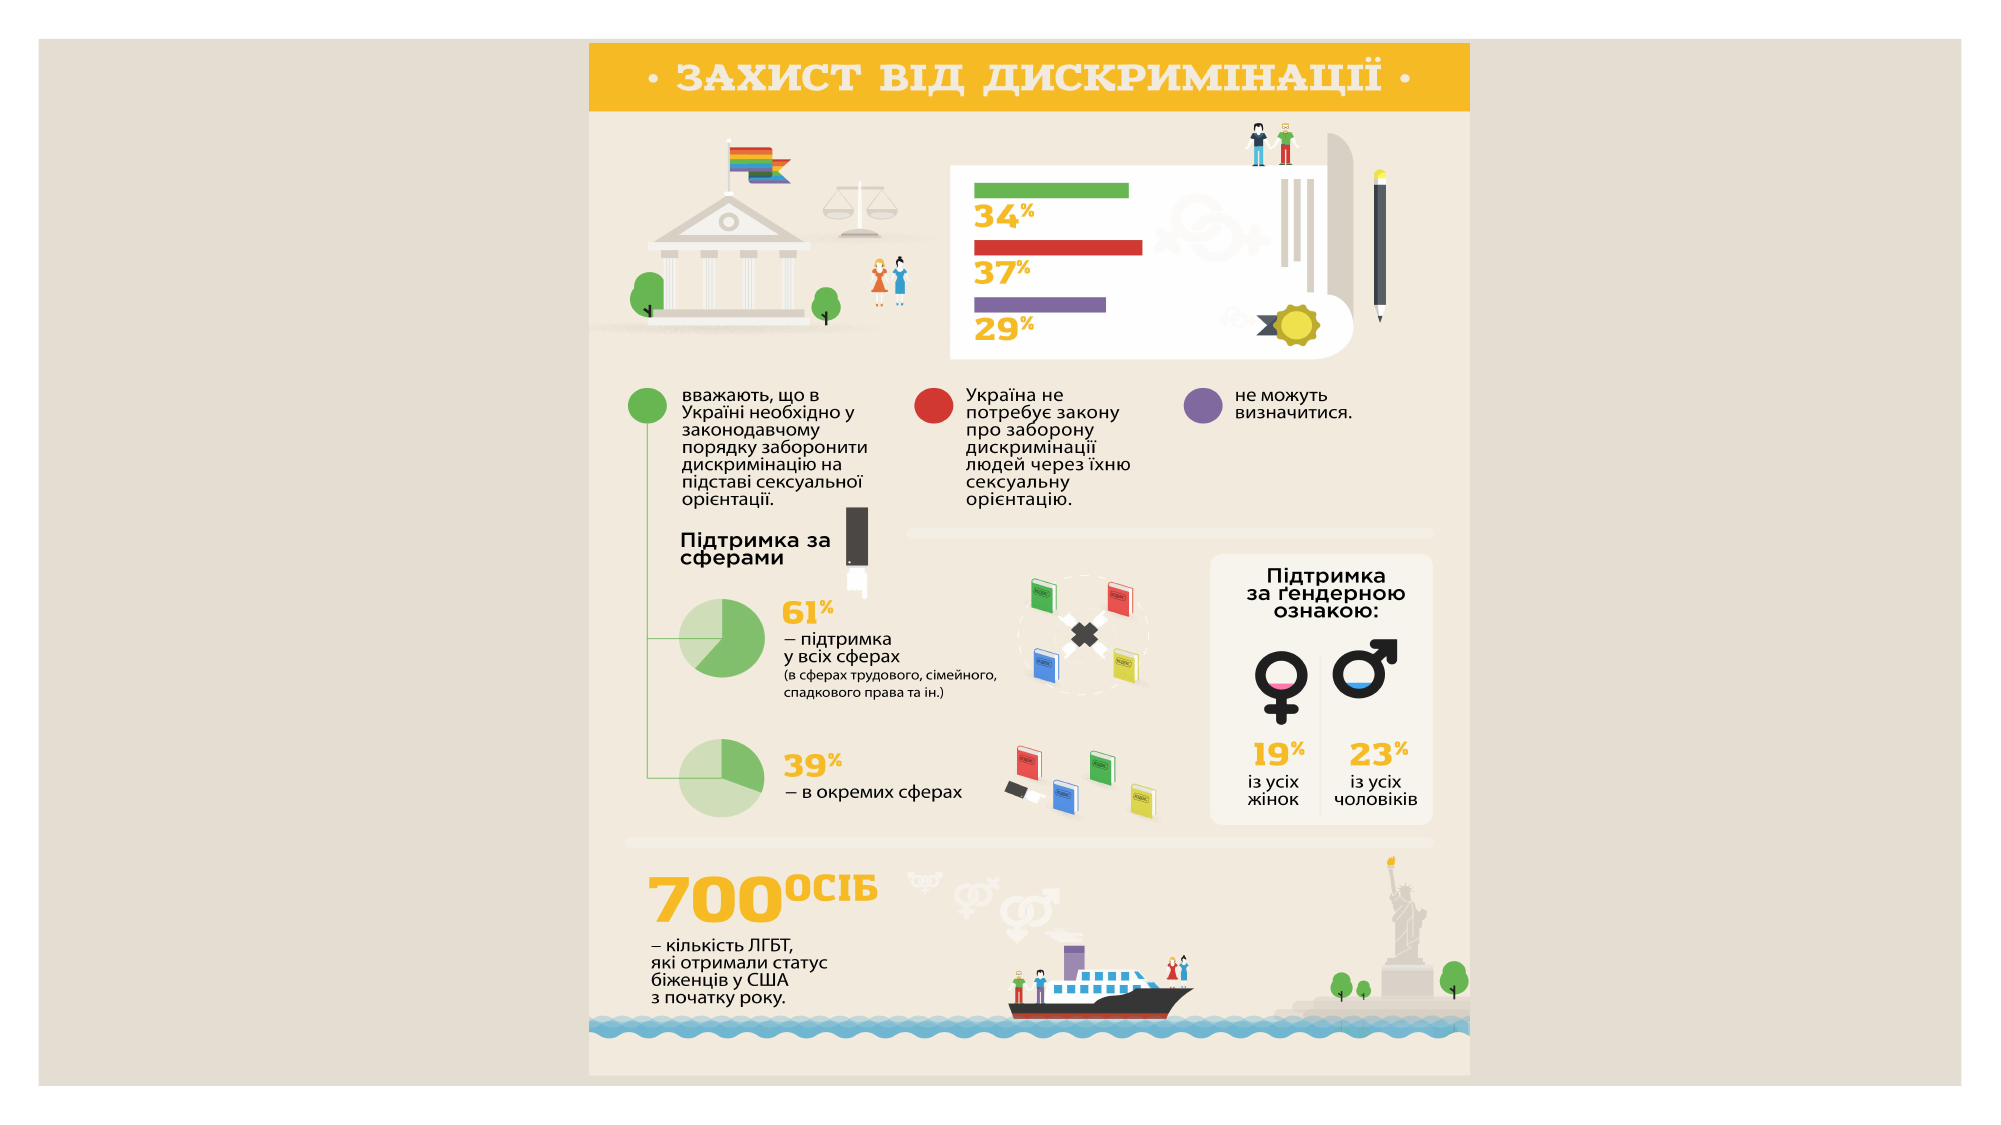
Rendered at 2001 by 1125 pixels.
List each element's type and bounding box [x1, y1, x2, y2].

picture [589, 43, 1470, 1076]
